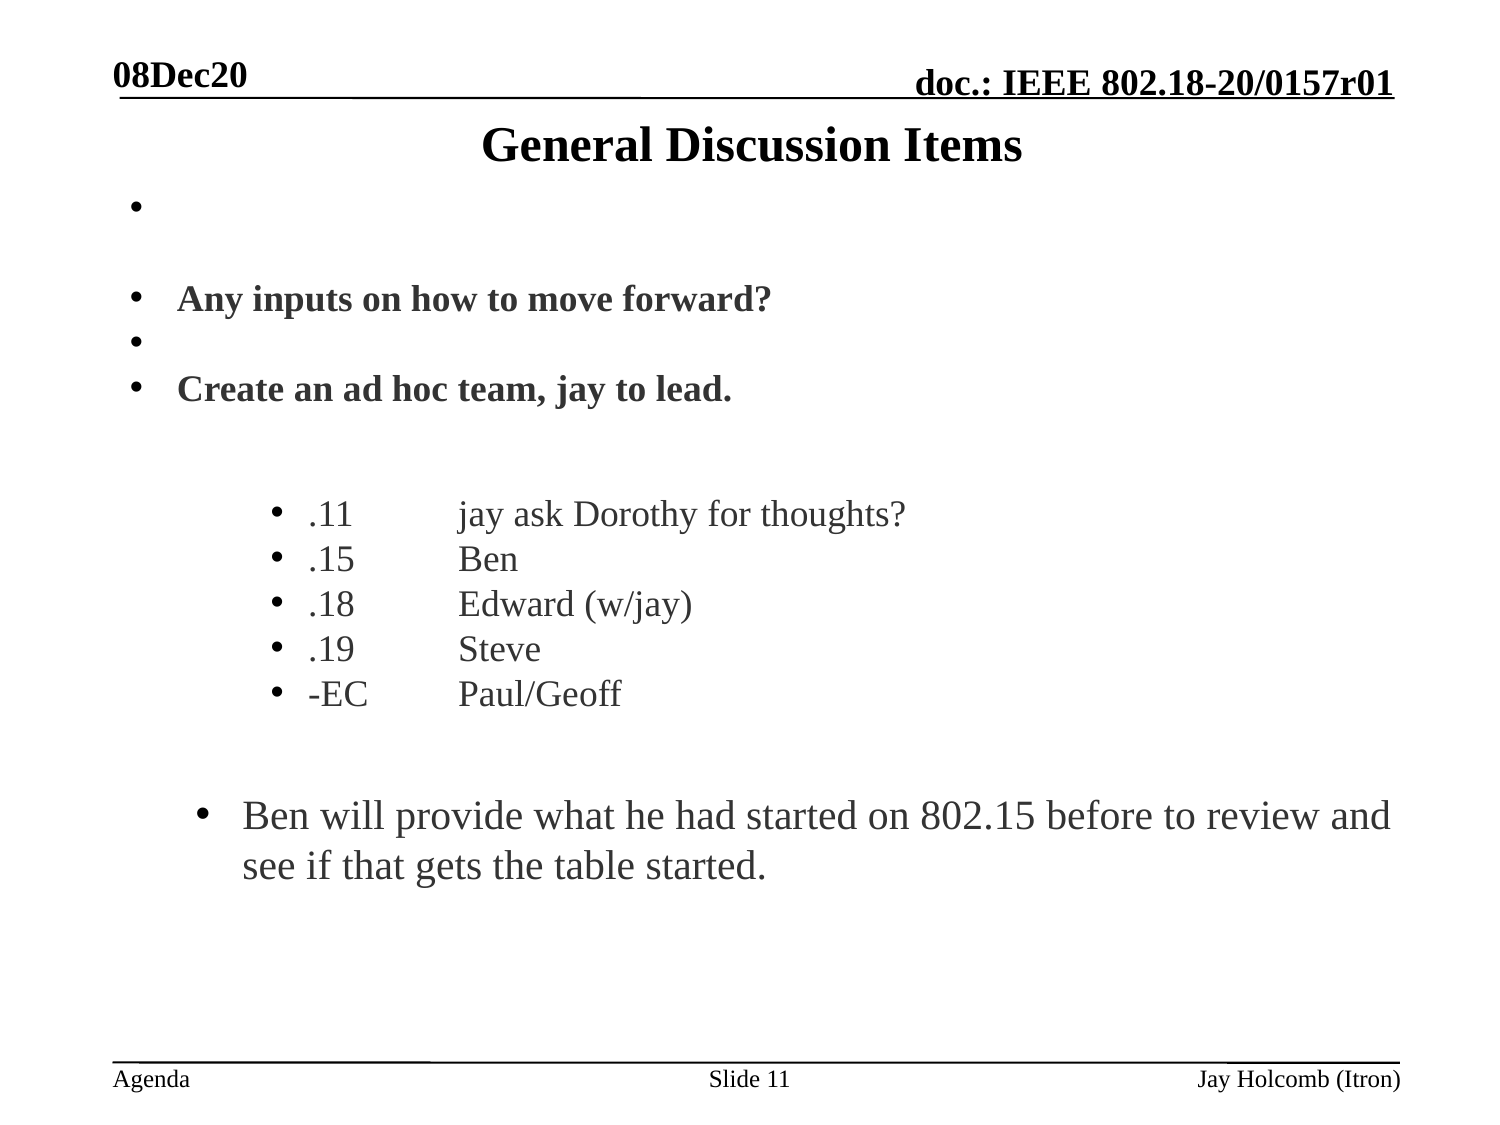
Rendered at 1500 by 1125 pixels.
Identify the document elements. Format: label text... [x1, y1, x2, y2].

footer Jay Holcomb (Itron) [878, 1061, 1402, 1093]
title General Discussion Items [114, 103, 1390, 176]
slide_number Slide 11 [699, 1061, 800, 1123]
list Any inputs on how to move forward? Create an ad hoc team, jay to lead. .11 jay ask Dorothy for thoughts? .15 Ben .18 Edward (w/jay) .19 Steve -EC Paul/Geoff Ben will provide what he had started on 802.15 before to review and see if that gets the table started. [114, 176, 1453, 1076]
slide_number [112, 49, 488, 95]
